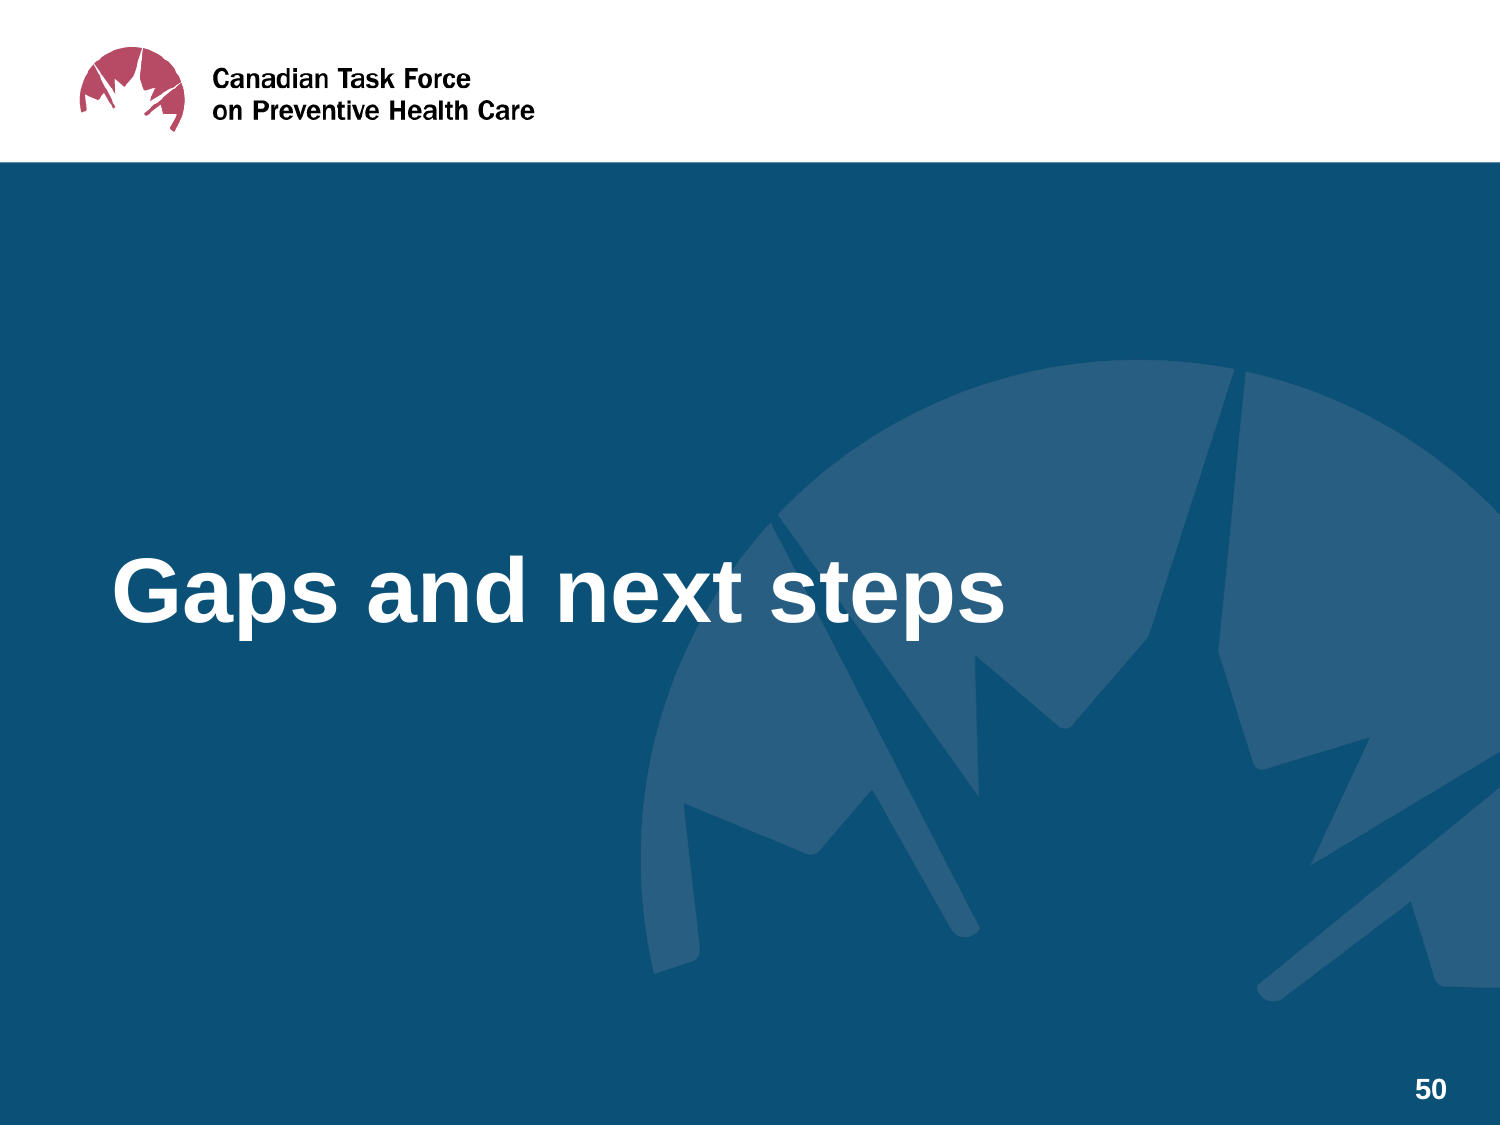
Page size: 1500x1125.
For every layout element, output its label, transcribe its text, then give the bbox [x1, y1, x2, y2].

picture [75, 46, 538, 132]
slide_number 50 [1149, 1062, 1463, 1113]
picture [610, 349, 1500, 1125]
list Gaps and next steps [96, 462, 1460, 709]
